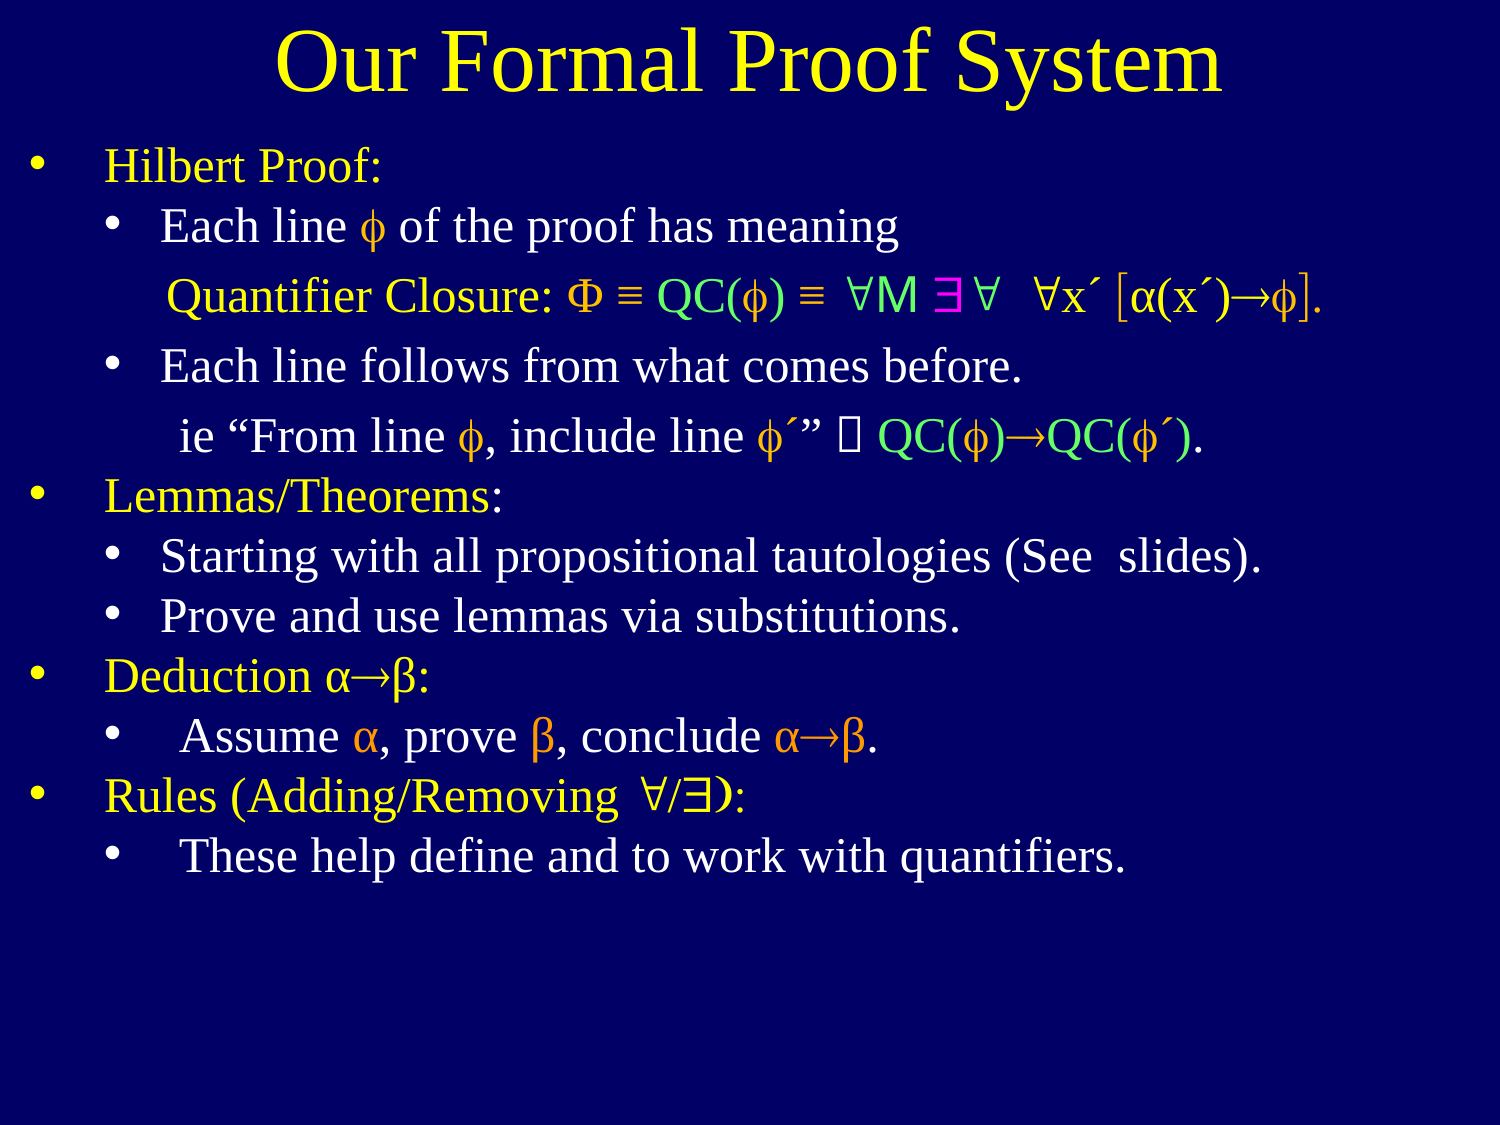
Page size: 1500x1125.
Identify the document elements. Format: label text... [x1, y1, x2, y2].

text_box Our Formal Proof System [112, 0, 1388, 181]
